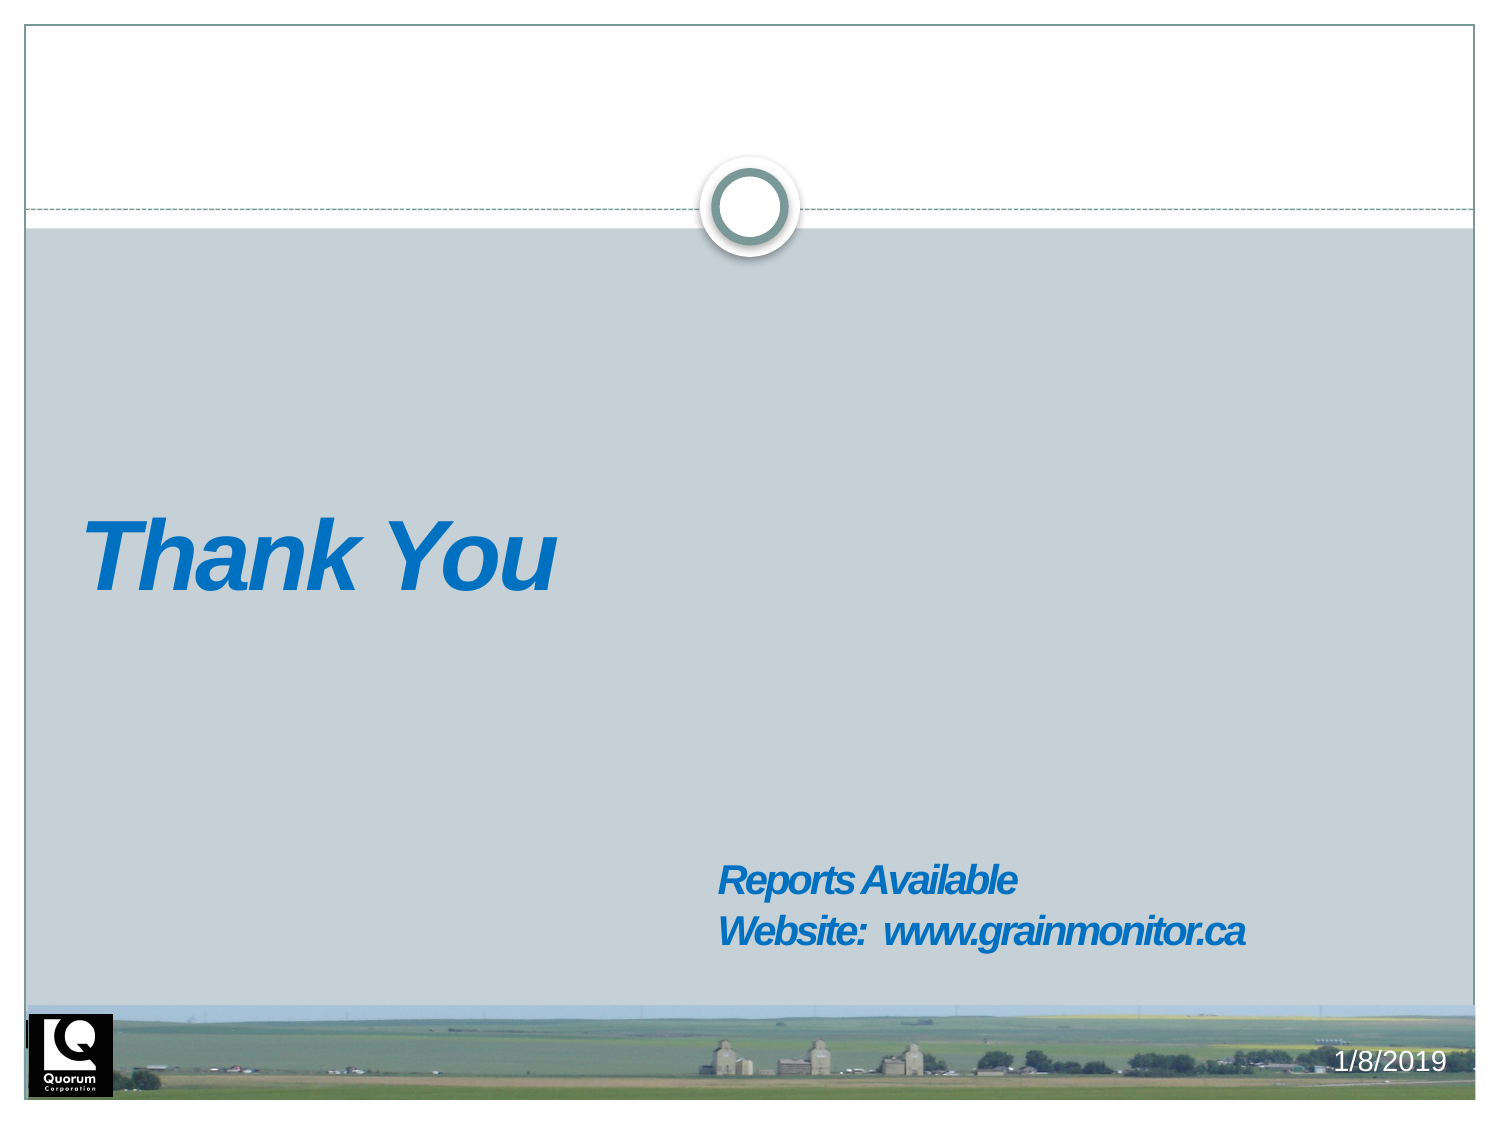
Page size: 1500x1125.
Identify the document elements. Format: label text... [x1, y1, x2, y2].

text_box Reports Available Website: www.grainmonitor.ca [702, 846, 1339, 961]
picture [26, 1005, 1476, 1100]
text_box Thank You [64, 479, 1397, 616]
